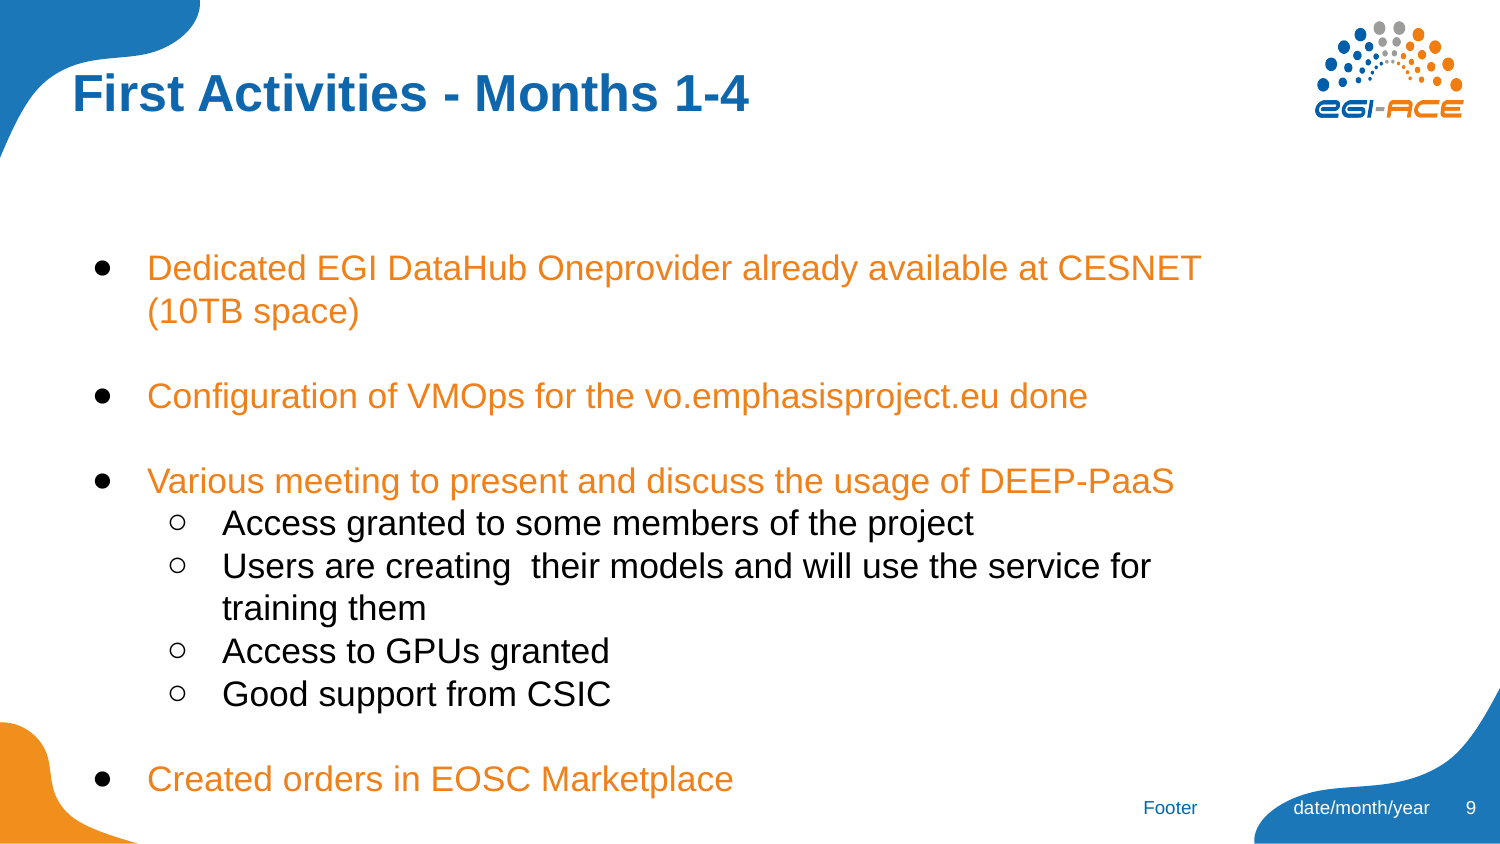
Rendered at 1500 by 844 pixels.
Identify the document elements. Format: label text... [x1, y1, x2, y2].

list Dedicated EGI DataHub Oneprovider already available at CESNET (10TB space) Configuration of VMOps for the vo.emphasisproject.eu done Various meeting to present and discuss the usage of DEEP-PaaS Access granted to some members of the project Users are creating their models and will use the service for training them Access to GPUs granted Good support from CSIC Created orders in EOSC Marketplace [57, 195, 1288, 769]
slide_number Footer [1085, 784, 1256, 830]
picture [1315, 21, 1464, 118]
slide_number date/month/year [1274, 784, 1445, 830]
title First Activities - Months 1-4 [56, 58, 1296, 115]
slide_number ‹#› [1436, 783, 1492, 831]
